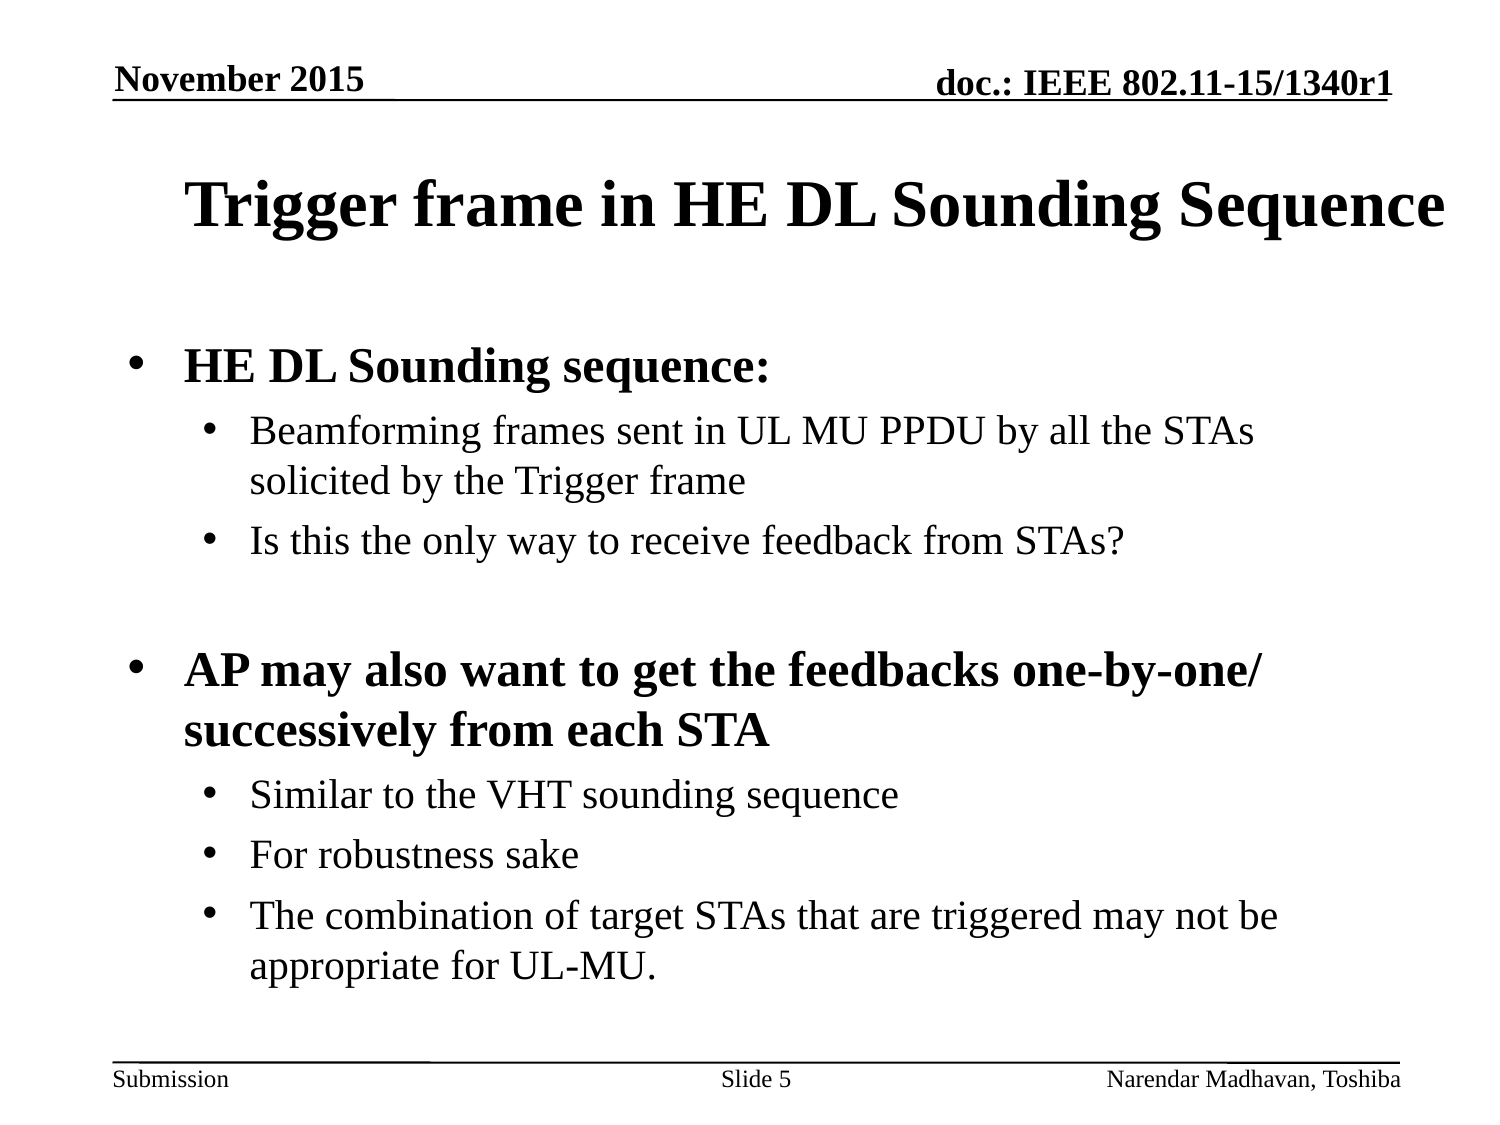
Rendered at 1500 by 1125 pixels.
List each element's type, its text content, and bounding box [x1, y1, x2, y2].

footer Narendar Madhavan, Toshiba [878, 1061, 1402, 1093]
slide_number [114, 54, 423, 100]
list HE DL Sounding sequence: Beamforming frames sent in UL MU PPDU by all the STAs solicited by the Trigger frame Is this the only way to receive feedback from STAs? AP may also want to get the feedbacks one-by-one/ successively from each STA Similar to the VHT sounding sequence For robustness sake The combination of target STAs that are triggered may not be appropriate for UL-MU. [112, 324, 1388, 1000]
title Trigger frame in HE DL Sounding Sequence [112, 112, 1500, 288]
slide_number Slide 5 [712, 1061, 800, 1123]
